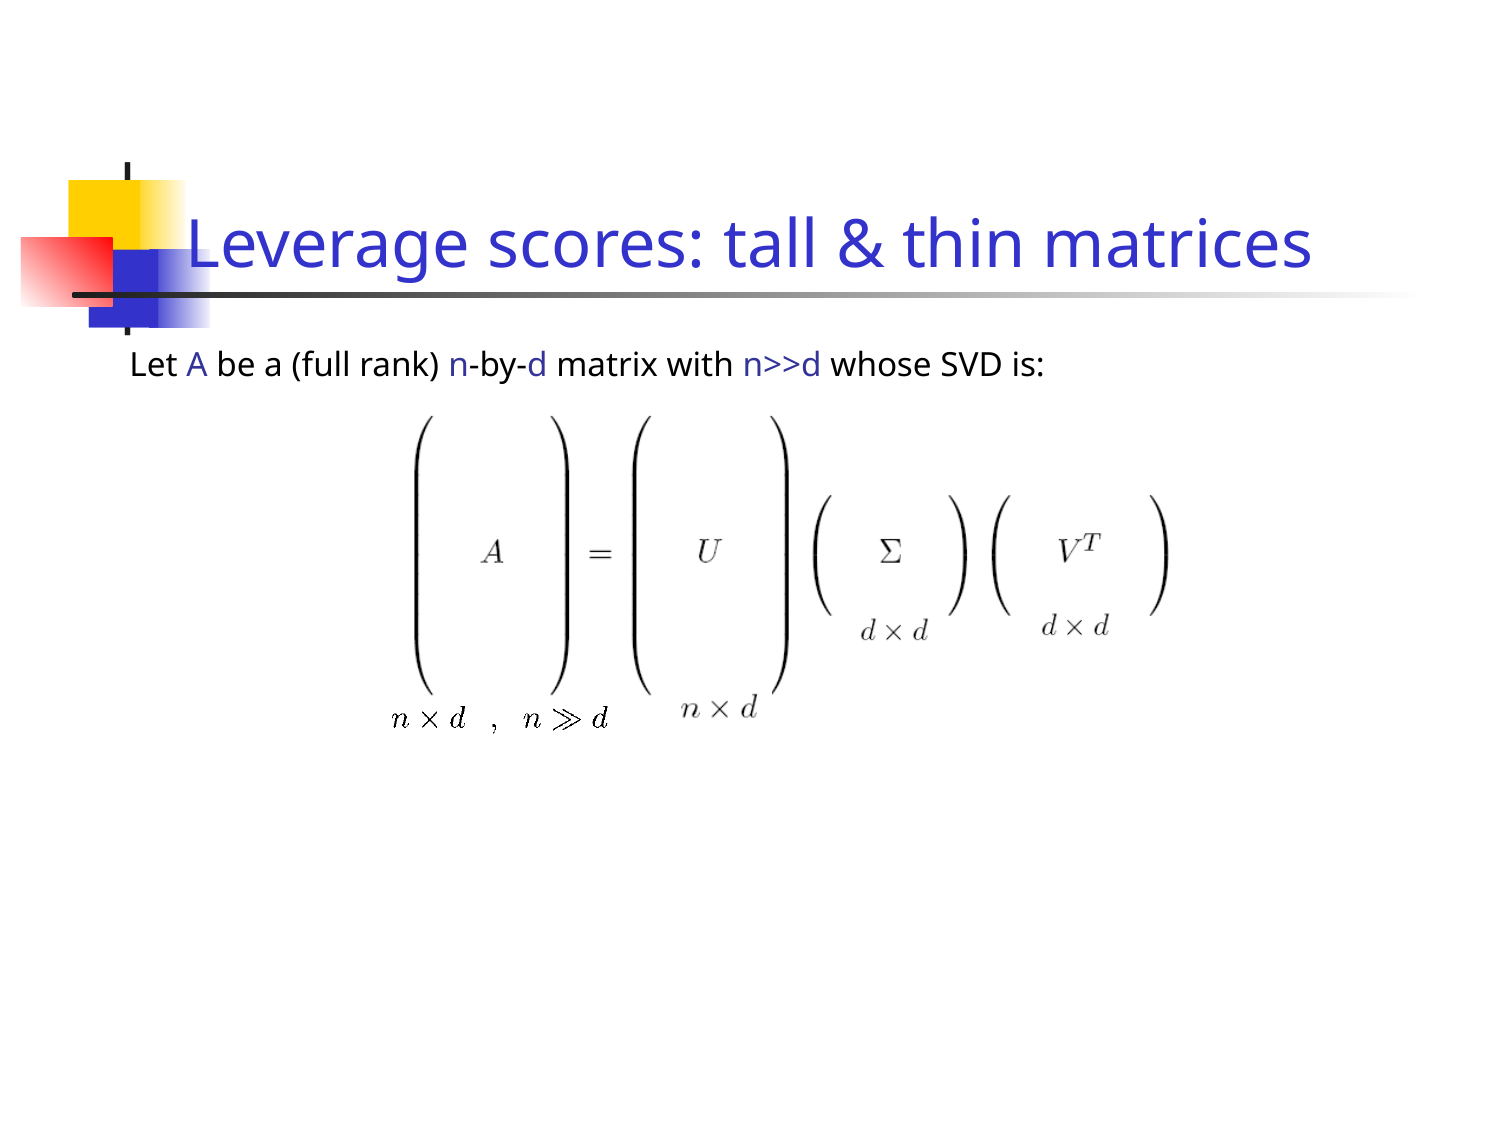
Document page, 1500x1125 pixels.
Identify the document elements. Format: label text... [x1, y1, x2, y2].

picture [372, 390, 1183, 734]
title Leverage scores: tall & thin matrices [169, 101, 1500, 289]
text_box Let A be a (full rank) n-by-d matrix with n>>d whose SVD is: [114, 335, 1386, 391]
